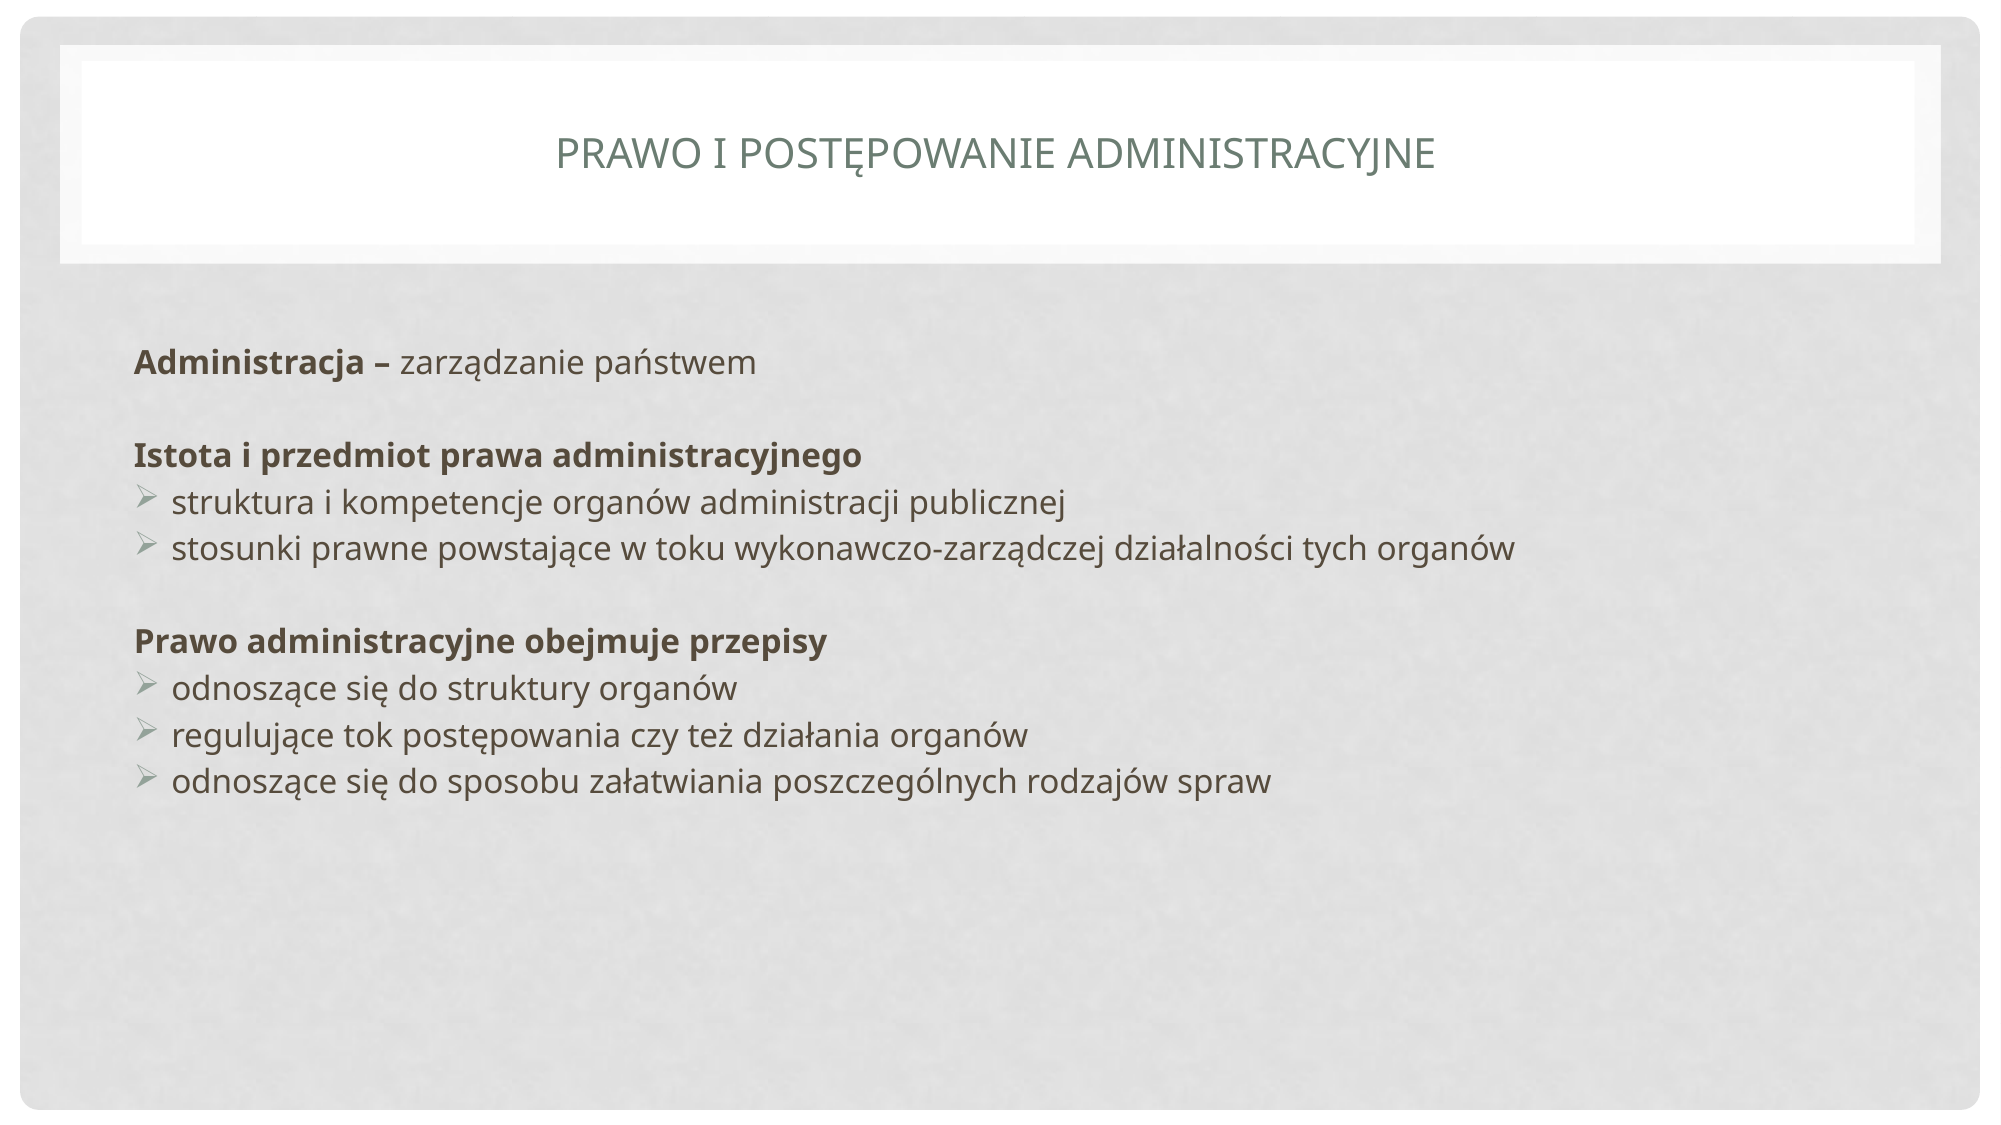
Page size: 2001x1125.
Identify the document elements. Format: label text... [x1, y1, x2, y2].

title Prawo i postępowanie administracyjne [93, 66, 1900, 238]
list Administracja – zarządzanie państwem Istota i przedmiot prawa administracyjnego struktura i kompetencje organów administracji publicznej stosunki prawne powstające w toku wykonawczo-zarządczej działalności tych organów Prawo administracyjne obejmuje przepisy odnoszące się do struktury organów regulujące tok postępowania czy też działania organów odnoszące się do sposobu załatwiania poszczególnych rodzajów spraw [99, 287, 1900, 1005]
